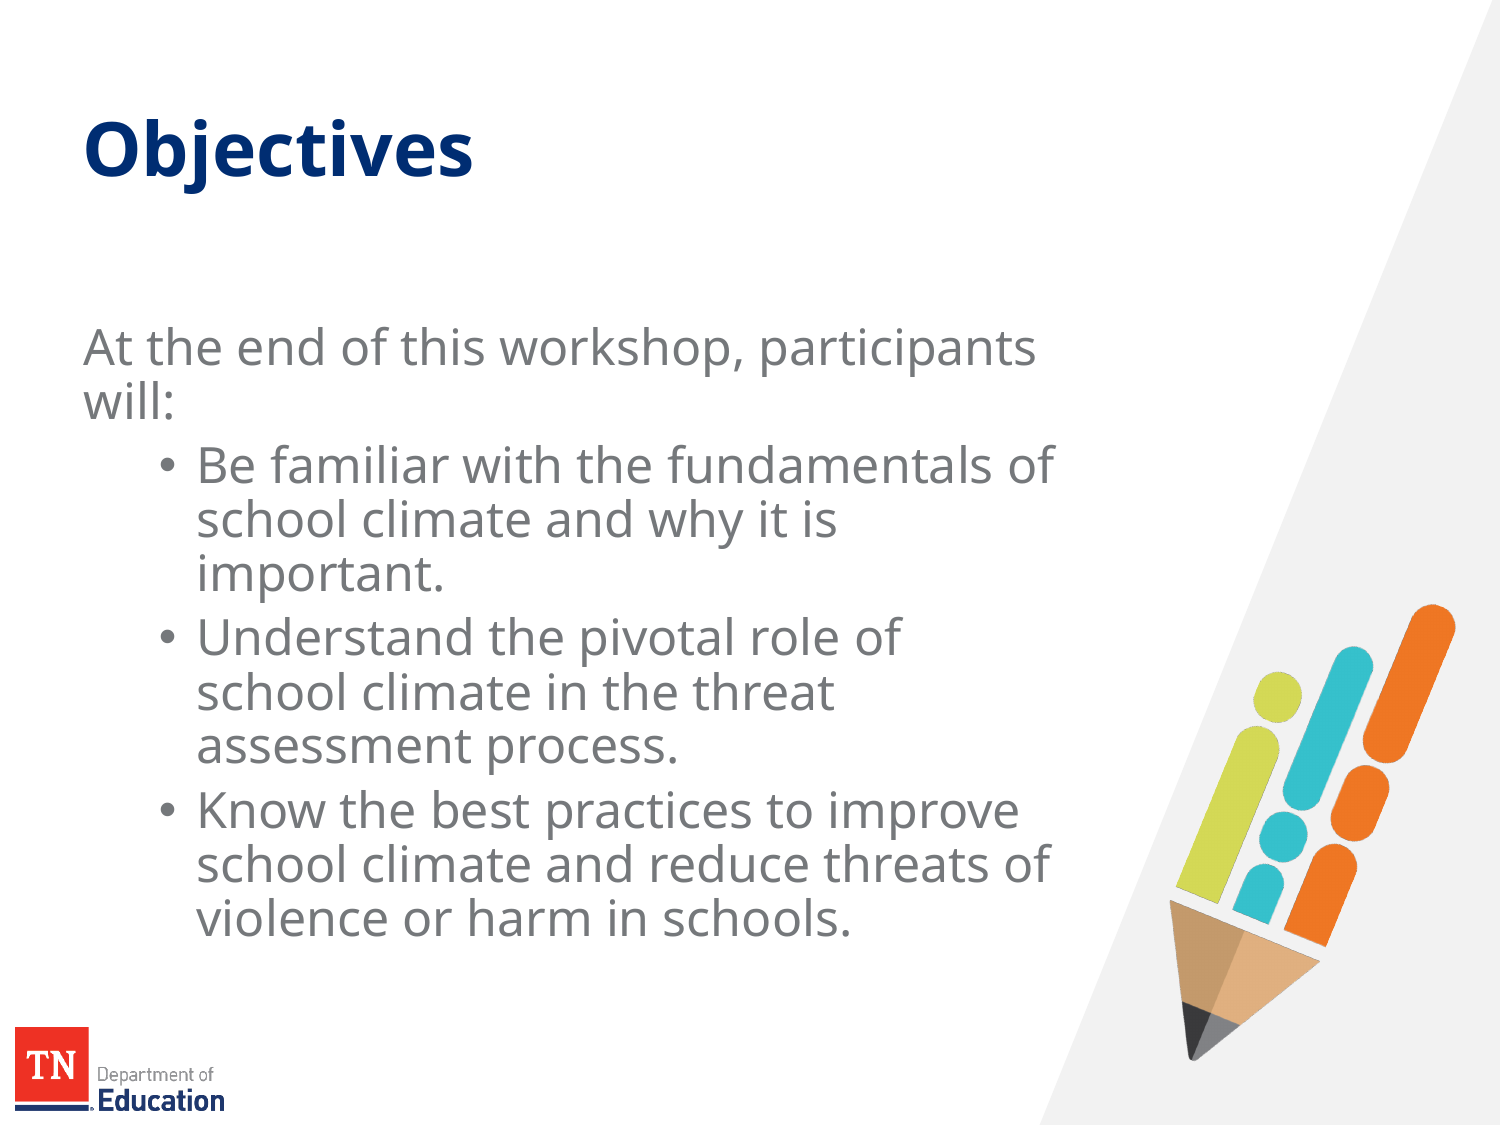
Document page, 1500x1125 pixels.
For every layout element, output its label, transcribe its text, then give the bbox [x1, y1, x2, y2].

title Objectives [67, 50, 1258, 254]
picture [15, 1027, 224, 1111]
picture [1117, 554, 1461, 1090]
list At the end of this workshop, participants will: Be familiar with the fundamentals of school climate and why it is important. Understand the pivotal role of school climate in the threat assessment process. Know the best practices to improve school climate and reduce threats of violence or harm in schools. [68, 314, 1078, 955]
